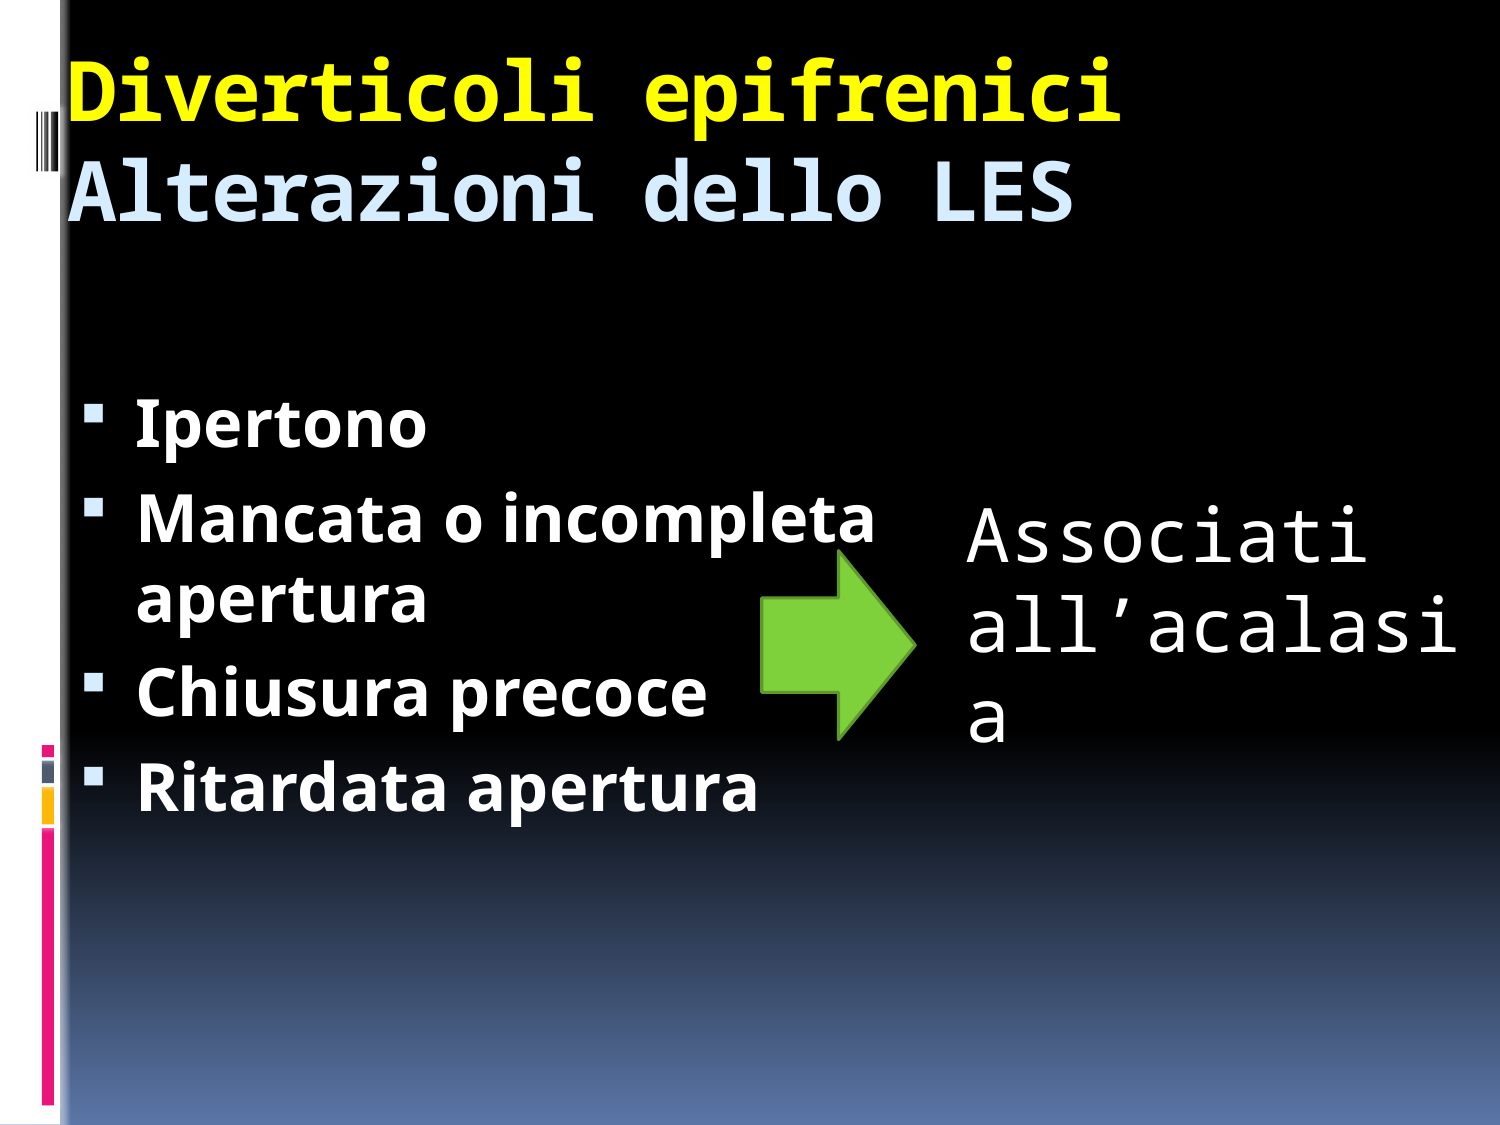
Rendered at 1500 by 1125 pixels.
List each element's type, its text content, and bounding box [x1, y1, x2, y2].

text_box Associati all’acalasia [950, 479, 1500, 765]
text_box [760, 549, 917, 742]
list Ipertono Mancata o incompleta apertura Chiusura precoce Ritardata apertura [53, 373, 999, 917]
title Diverticoli epifrenici Alterazioni dello LES [53, 30, 1500, 181]
